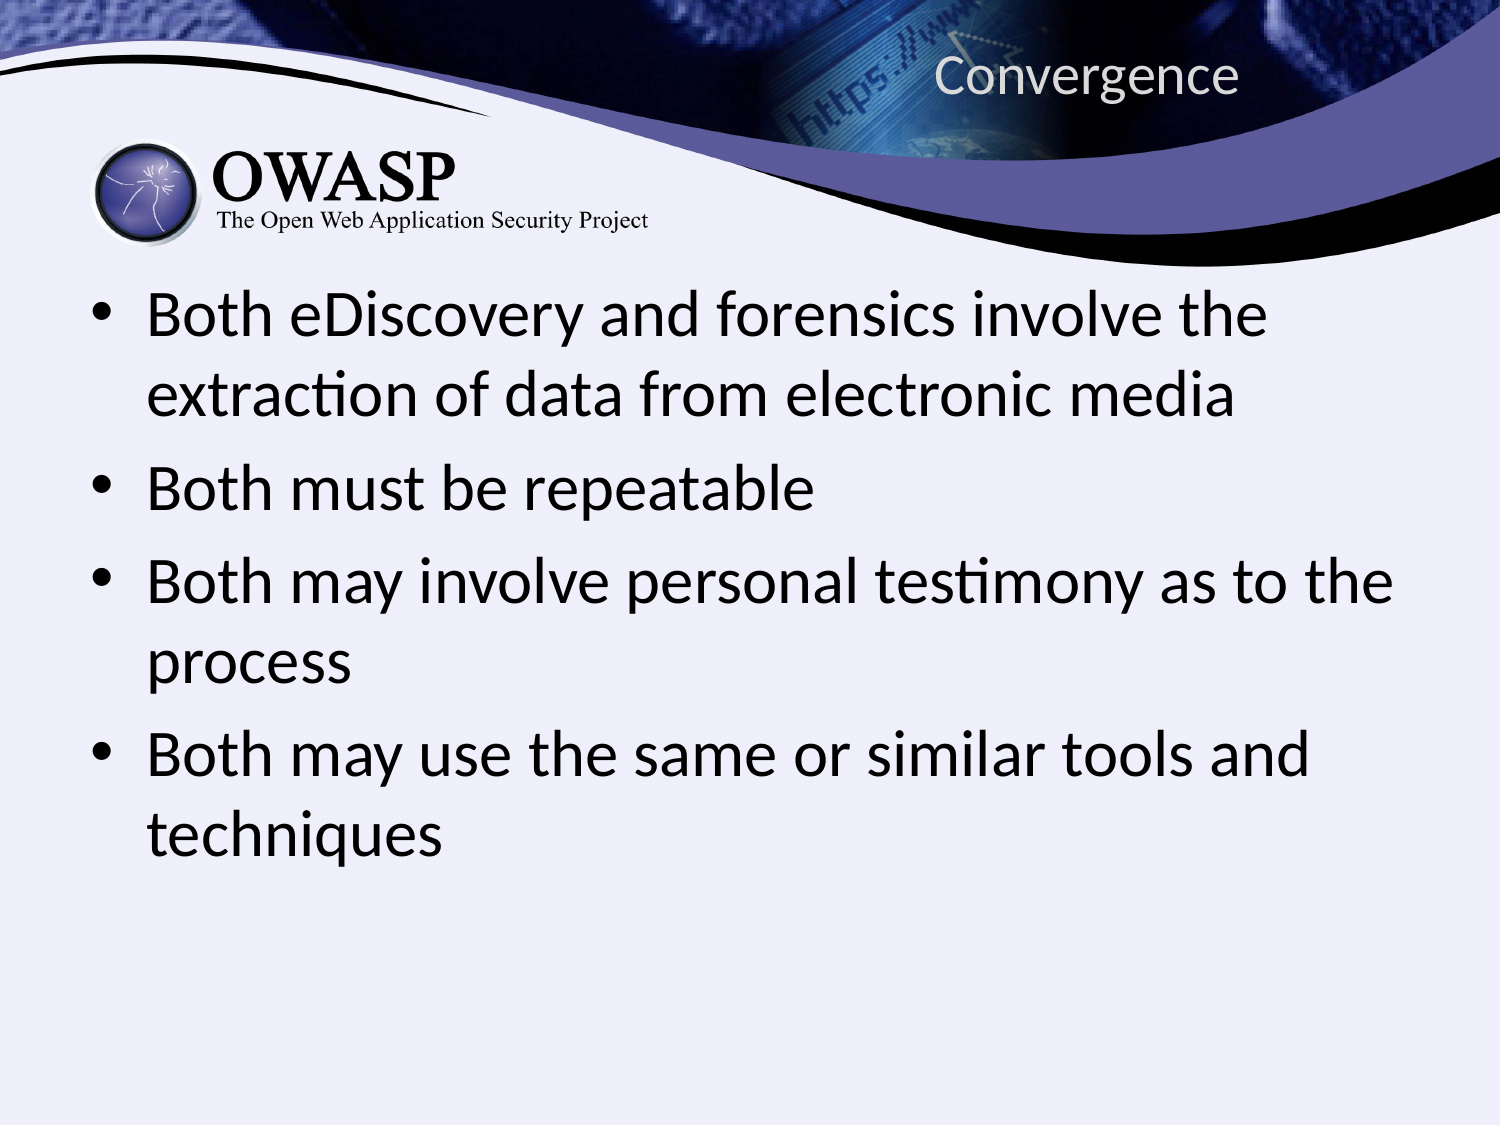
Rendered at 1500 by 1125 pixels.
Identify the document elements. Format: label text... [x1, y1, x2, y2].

picture [0, 0, 1500, 1125]
title Convergence [699, 12, 1475, 130]
list Both eDiscovery and forensics involve the extraction of data from electronic media Both must be repeatable Both may involve personal testimony as to the process Both may use the same or similar tools and techniques [75, 262, 1425, 1005]
